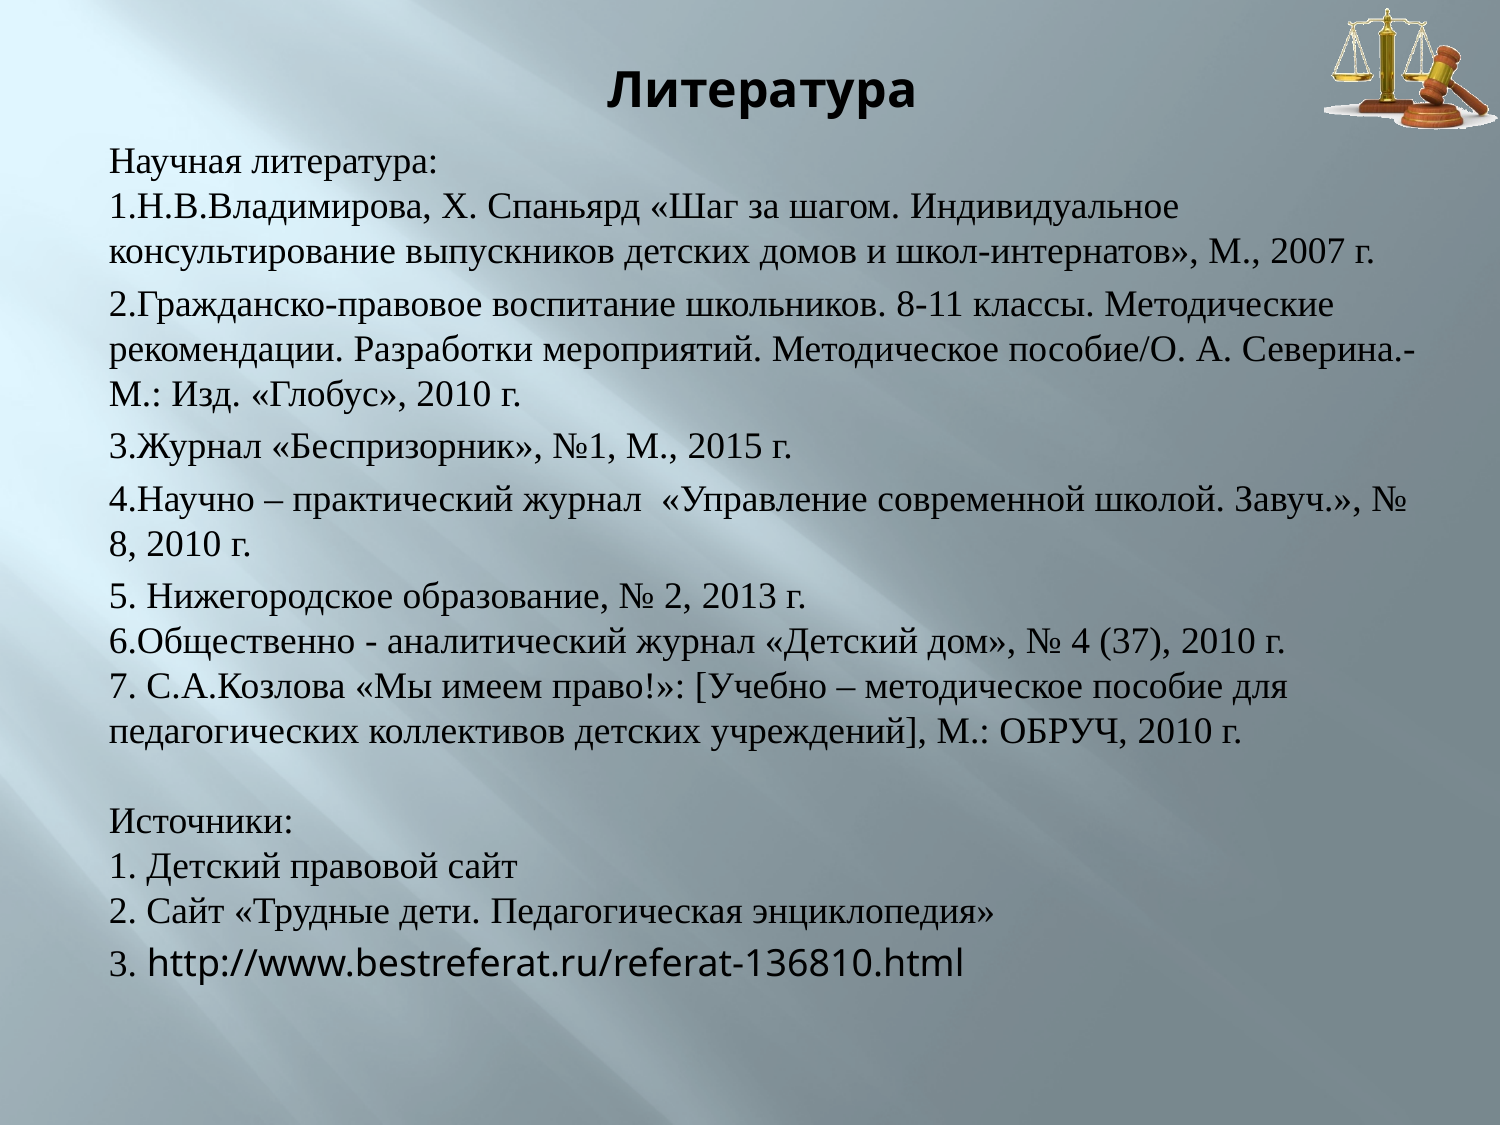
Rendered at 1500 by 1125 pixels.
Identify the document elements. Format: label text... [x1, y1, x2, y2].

picture [1323, 0, 1500, 141]
list Научная литература: 1.Н.В.Владимирова, Х. Спаньярд «Шаг за шагом. Индивидуальное консультирование выпускников детских домов и школ-интернатов», М., 2007 г. 2.Гражданско-правовое воспитание школьников. 8-11 классы. Методические рекомендации. Разработки мероприятий. Методическое пособие/О. А. Северина.-М.: Изд. «Глобус», 2010 г. 3.Журнал «Беспризорник», №1, М., 2015 г. 4.Научно – практический журнал «Управление современной школой. Завуч.», № 8, 2010 г. 5. Нижегородское образование, № 2, 2013 г. 6.Общественно - аналитический журнал «Детский дом», № 4 (37), 2010 г. 7. С.А.Козлова «Мы имеем право!»: [Учебно – методическое пособие для педагогических коллективов детских учреждений], М.: ОБРУЧ, 2010 г. Источники: 1. Детский правовой сайт 2. Сайт «Трудные дети. Педагогическая энциклопедия» 3. http://www.bestreferat.ru/referat-136810.html [82, 128, 1442, 1079]
title Литература [112, 46, 1323, 118]
